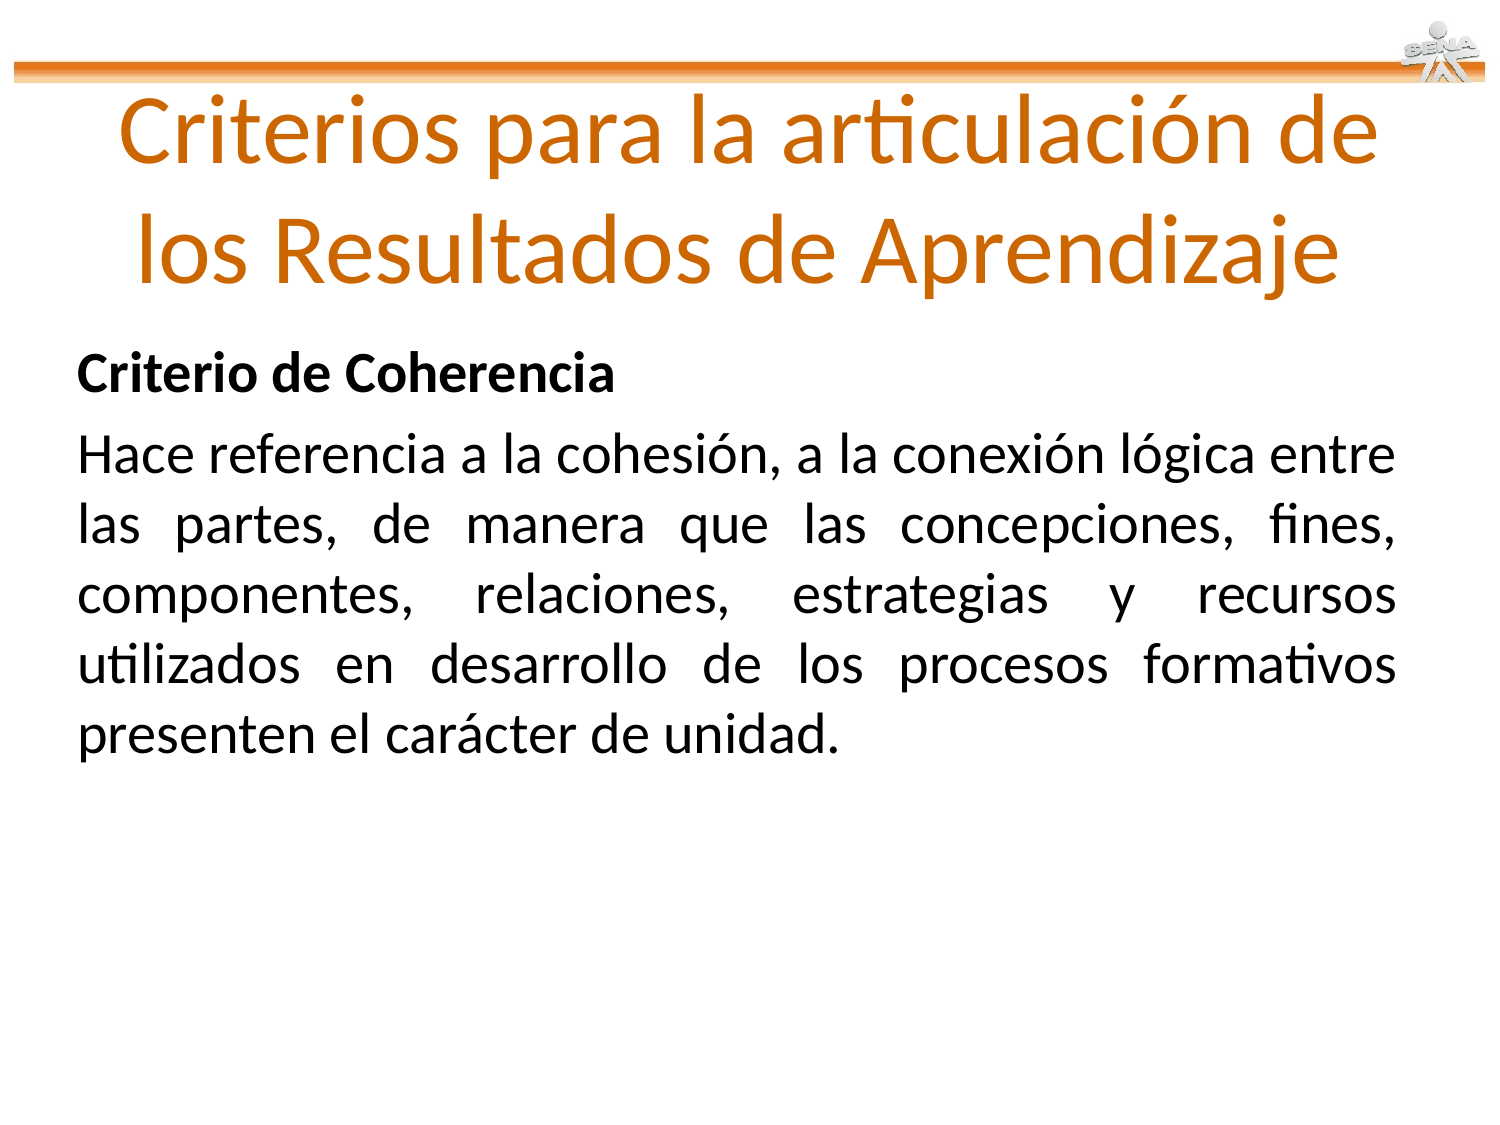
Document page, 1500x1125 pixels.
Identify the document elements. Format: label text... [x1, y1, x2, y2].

picture [2, 8, 1500, 91]
text_box Criterio de Coherencia Hace referencia a la cohesión, a la conexión lógica entre las partes, de manera que las concepciones, fines, componentes, relaciones, estrategias y recursos utilizados en desarrollo de los procesos formativos presenten el carácter de unidad. [62, 326, 1413, 1059]
title Criterios para la articulación de los Resultados de Aprendizaje [53, 124, 1447, 244]
